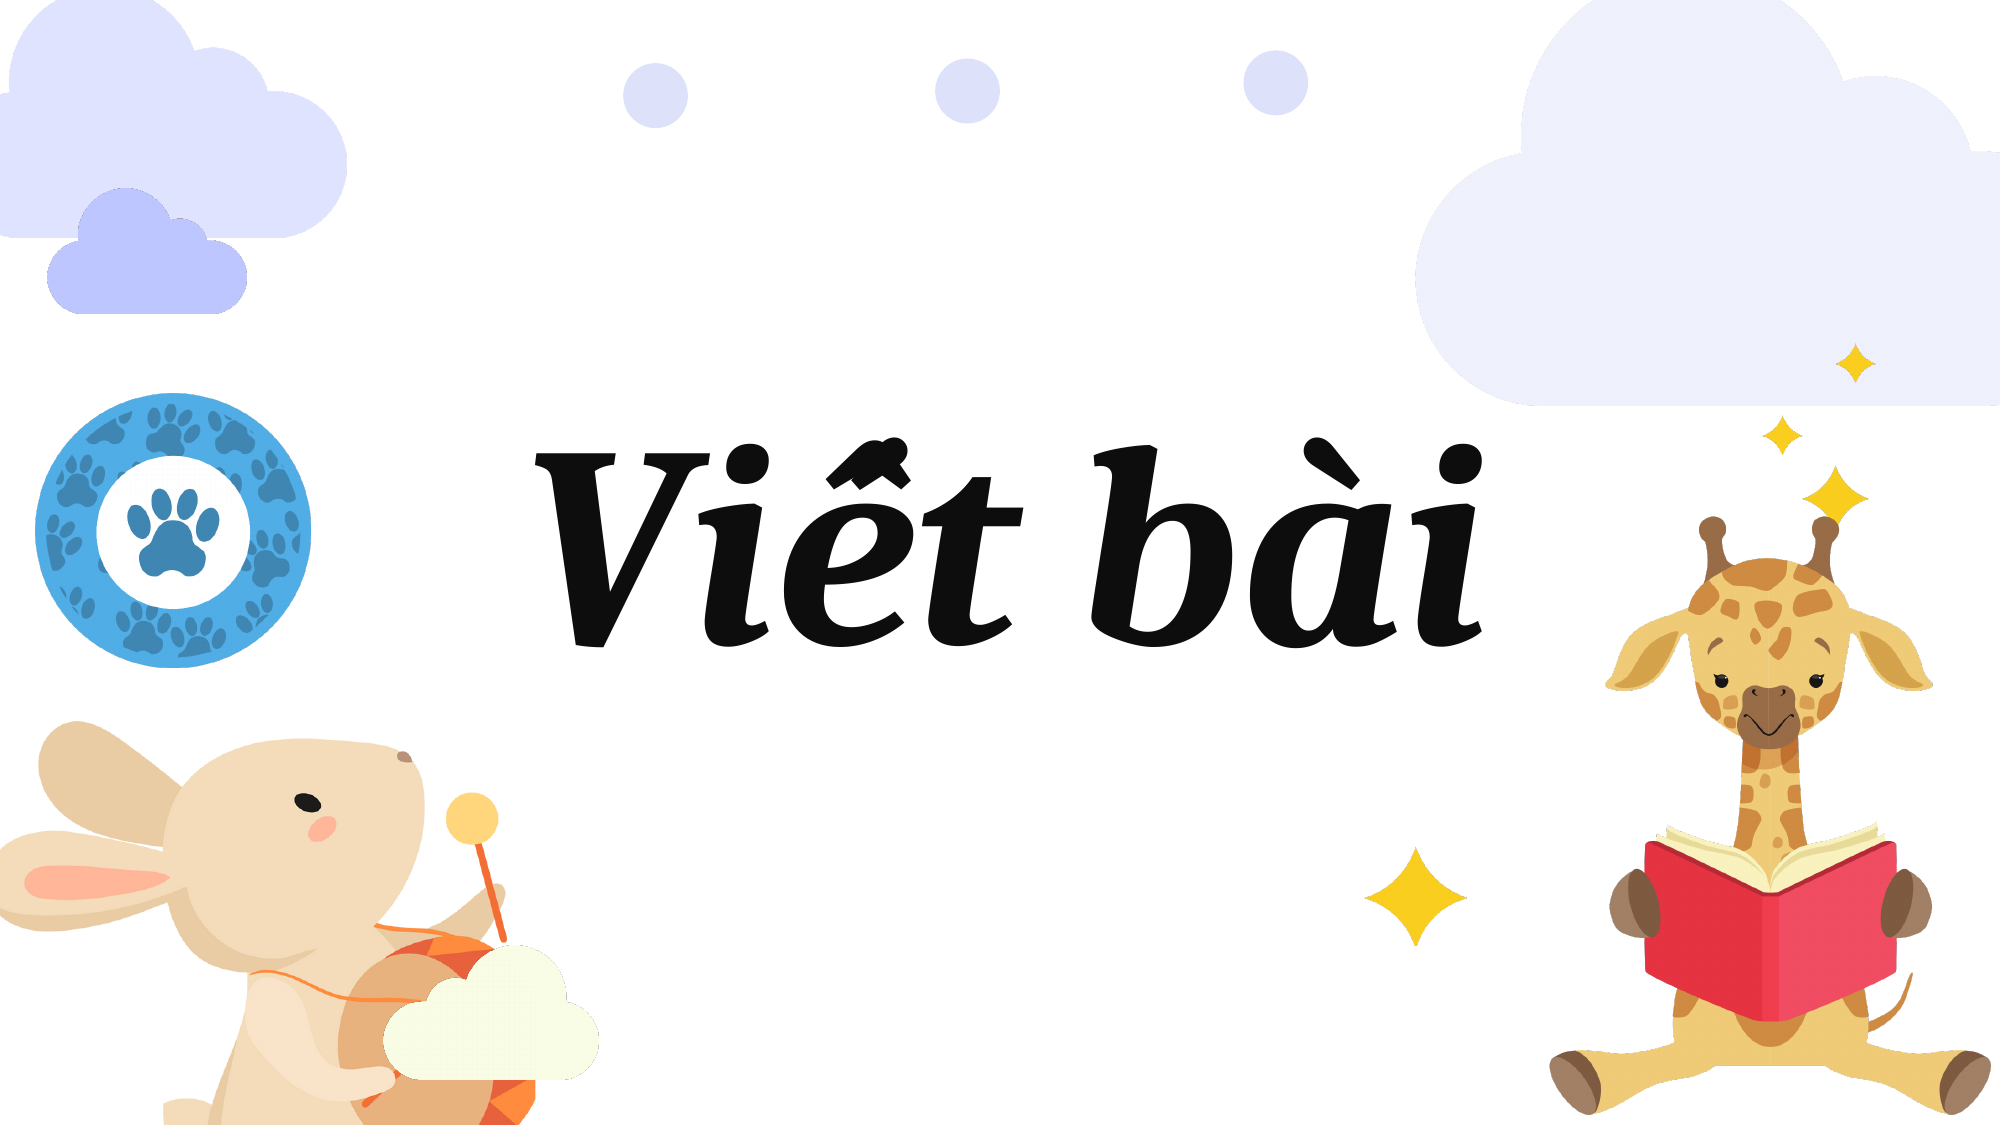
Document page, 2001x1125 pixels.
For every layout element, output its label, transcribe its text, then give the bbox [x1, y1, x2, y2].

picture [35, 392, 311, 668]
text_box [934, 58, 1001, 124]
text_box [1242, 50, 1309, 116]
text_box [622, 62, 689, 129]
picture [1761, 415, 1803, 455]
picture [1364, 845, 1468, 946]
picture [0, 0, 347, 314]
picture [1546, 464, 1995, 1118]
text_box Viết bài [371, 357, 1639, 703]
picture [0, 721, 599, 1125]
picture [1415, 0, 2000, 406]
